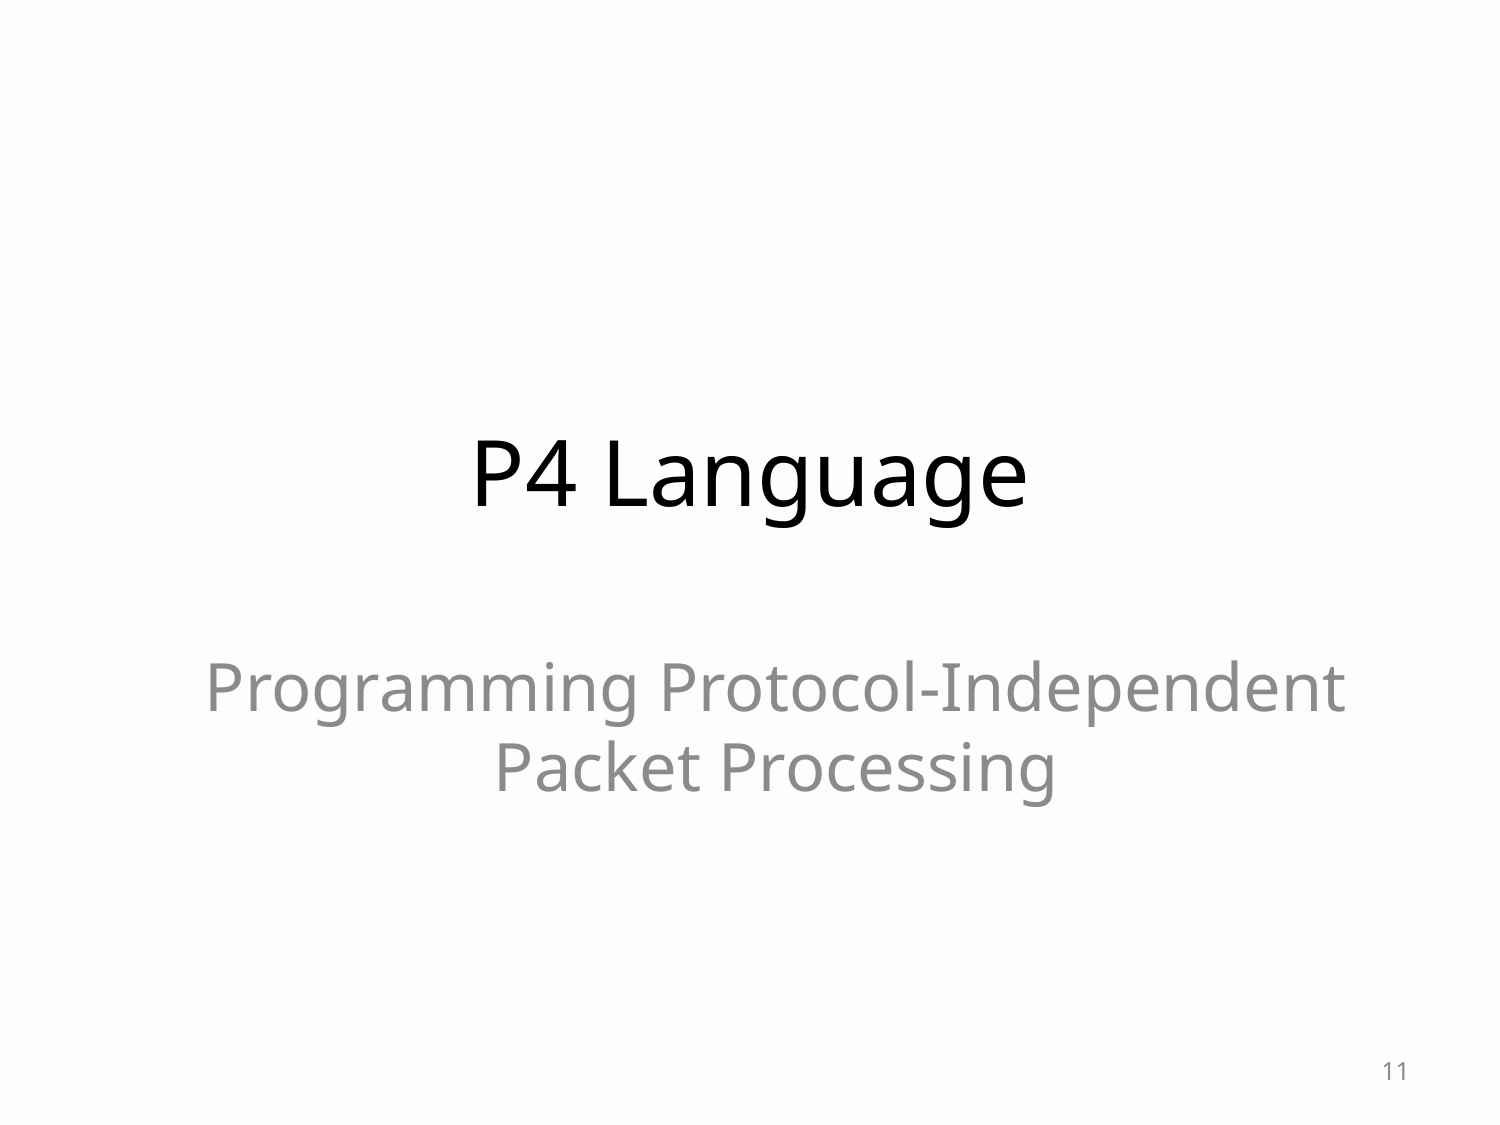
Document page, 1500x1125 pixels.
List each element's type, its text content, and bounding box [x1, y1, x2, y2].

slide_number 11 [1074, 1042, 1425, 1103]
subtitle Programming Protocol-Independent Packet Processing [189, 637, 1364, 925]
title P4 Language [112, 349, 1388, 591]
